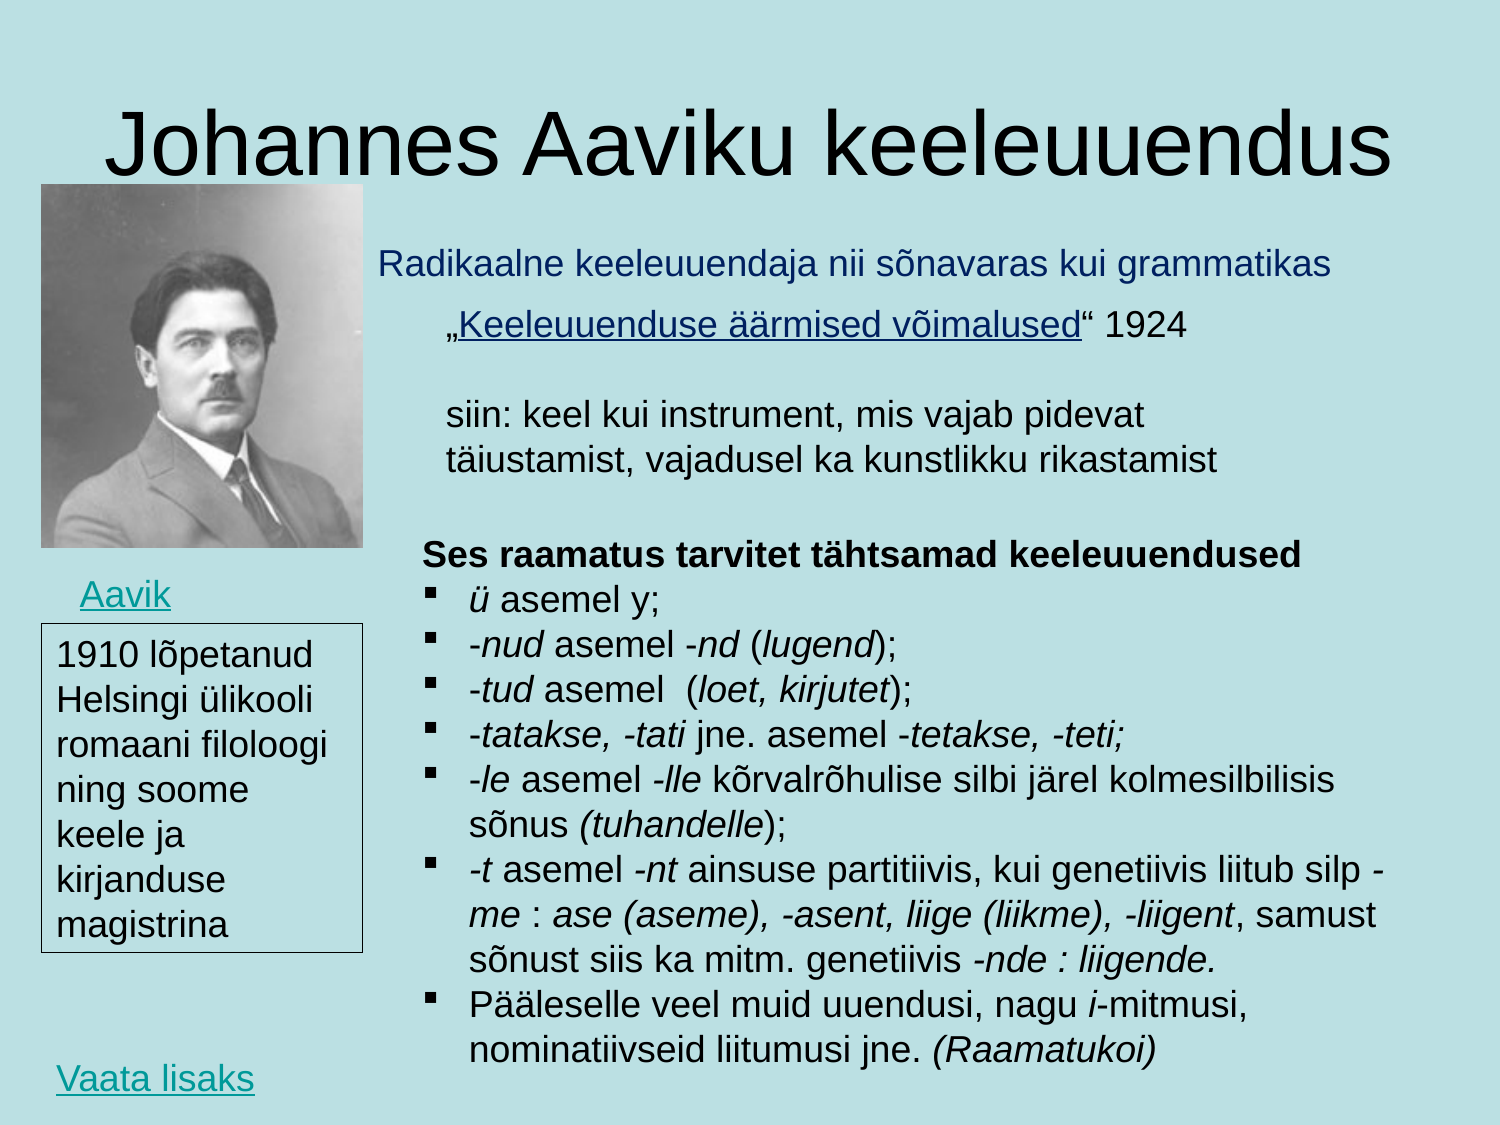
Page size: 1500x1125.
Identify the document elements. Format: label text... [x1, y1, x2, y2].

text_box „Keeleuuenduse äärmised võimalused“ 1924 siin: keel kui instrument, mis vajab pidevat täiustamist, vajadusel ka kunstlikku rikastamist [430, 292, 1341, 487]
picture [41, 184, 364, 548]
text_box Radikaalne keeleuuendaja nii sõnavaras kui grammatikas [368, 231, 1459, 292]
text_box Aavik [64, 562, 231, 623]
text_box Vaata lisaks [41, 1046, 325, 1107]
text_box 1910 lõpetanud Helsingi ülikooli romaani filoloogi ning soome keele ja kirjanduse magistrina [41, 623, 363, 953]
title Johannes Aaviku keeleuuendus [75, 45, 1425, 231]
text_box Ses raamatus tarvitet tähtsamad keeleuuendused ü asemel y; -nud asemel -nd (lugend); -tud asemel (loet, kirjutet); -tatakse, -tati jne. asemel -tetakse, -teti; -le asemel -lle kõrvalrõhulise silbi järel kolmesilbilisis sõnus (tuhandelle); -t asemel -nt ainsuse partitiivis, kui genetiivis liitub silp -me : ase (aseme), -asent, liige (liikme), -liigent, samust sõnust siis ka mitm. genetiivis -nde : liigende. Pääleselle veel muid uuendusi, nagu i-mitmusi, nominatiivseid liitumusi jne. (Raamatukoi) [407, 522, 1424, 1078]
